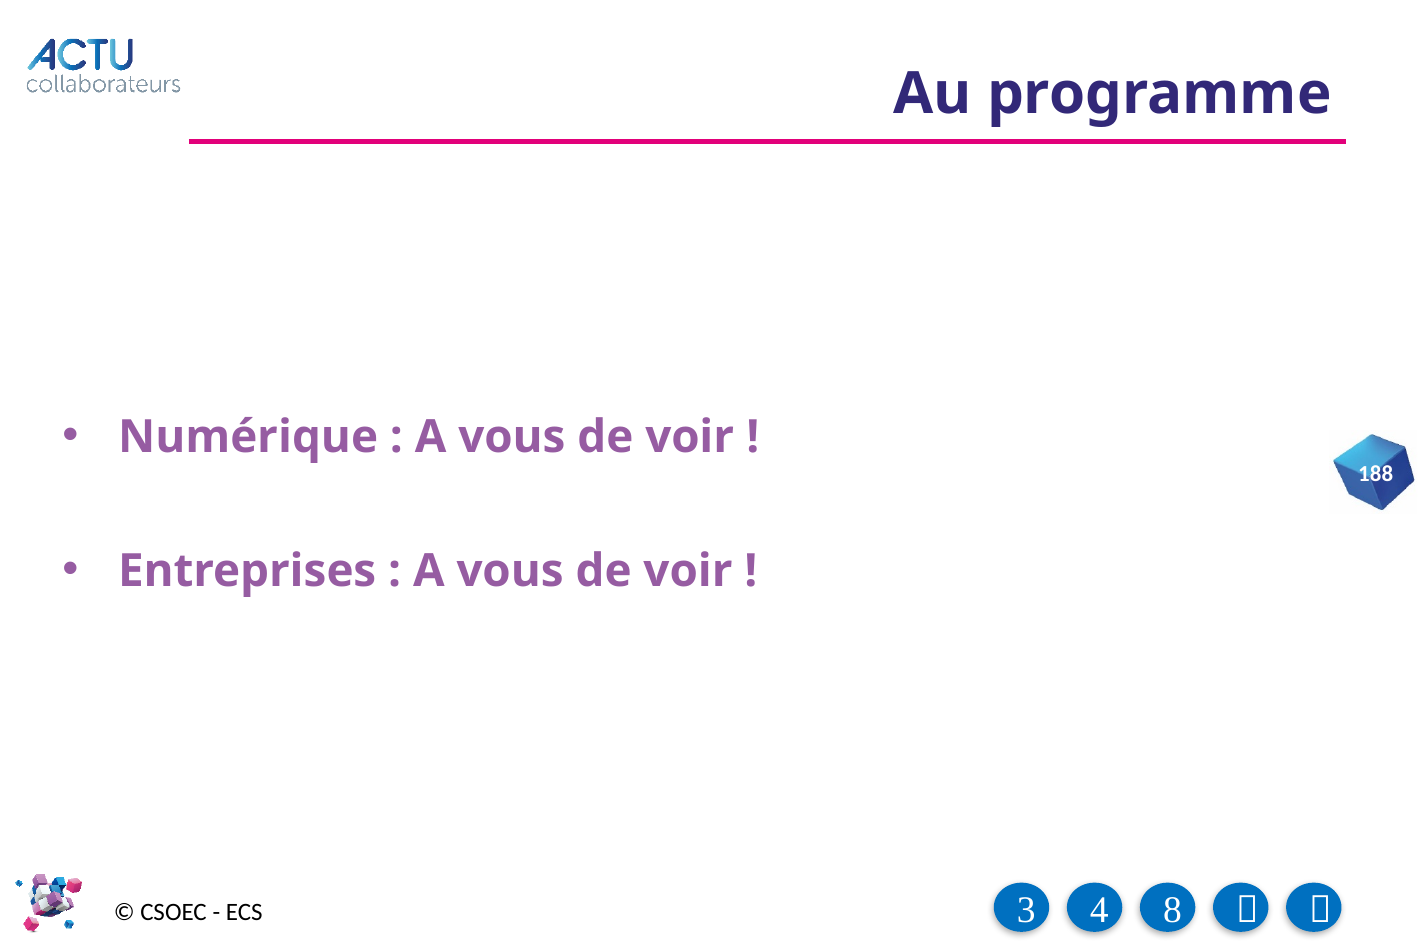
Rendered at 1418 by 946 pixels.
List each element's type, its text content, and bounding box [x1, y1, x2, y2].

title Au programme [188, 38, 1347, 142]
picture [15, 874, 82, 933]
list Numérique : A vous de voir ! Entreprises : A vous de voir ! [47, 157, 1347, 845]
slide_number 188 [1332, 431, 1418, 514]
picture [25, 38, 181, 97]
